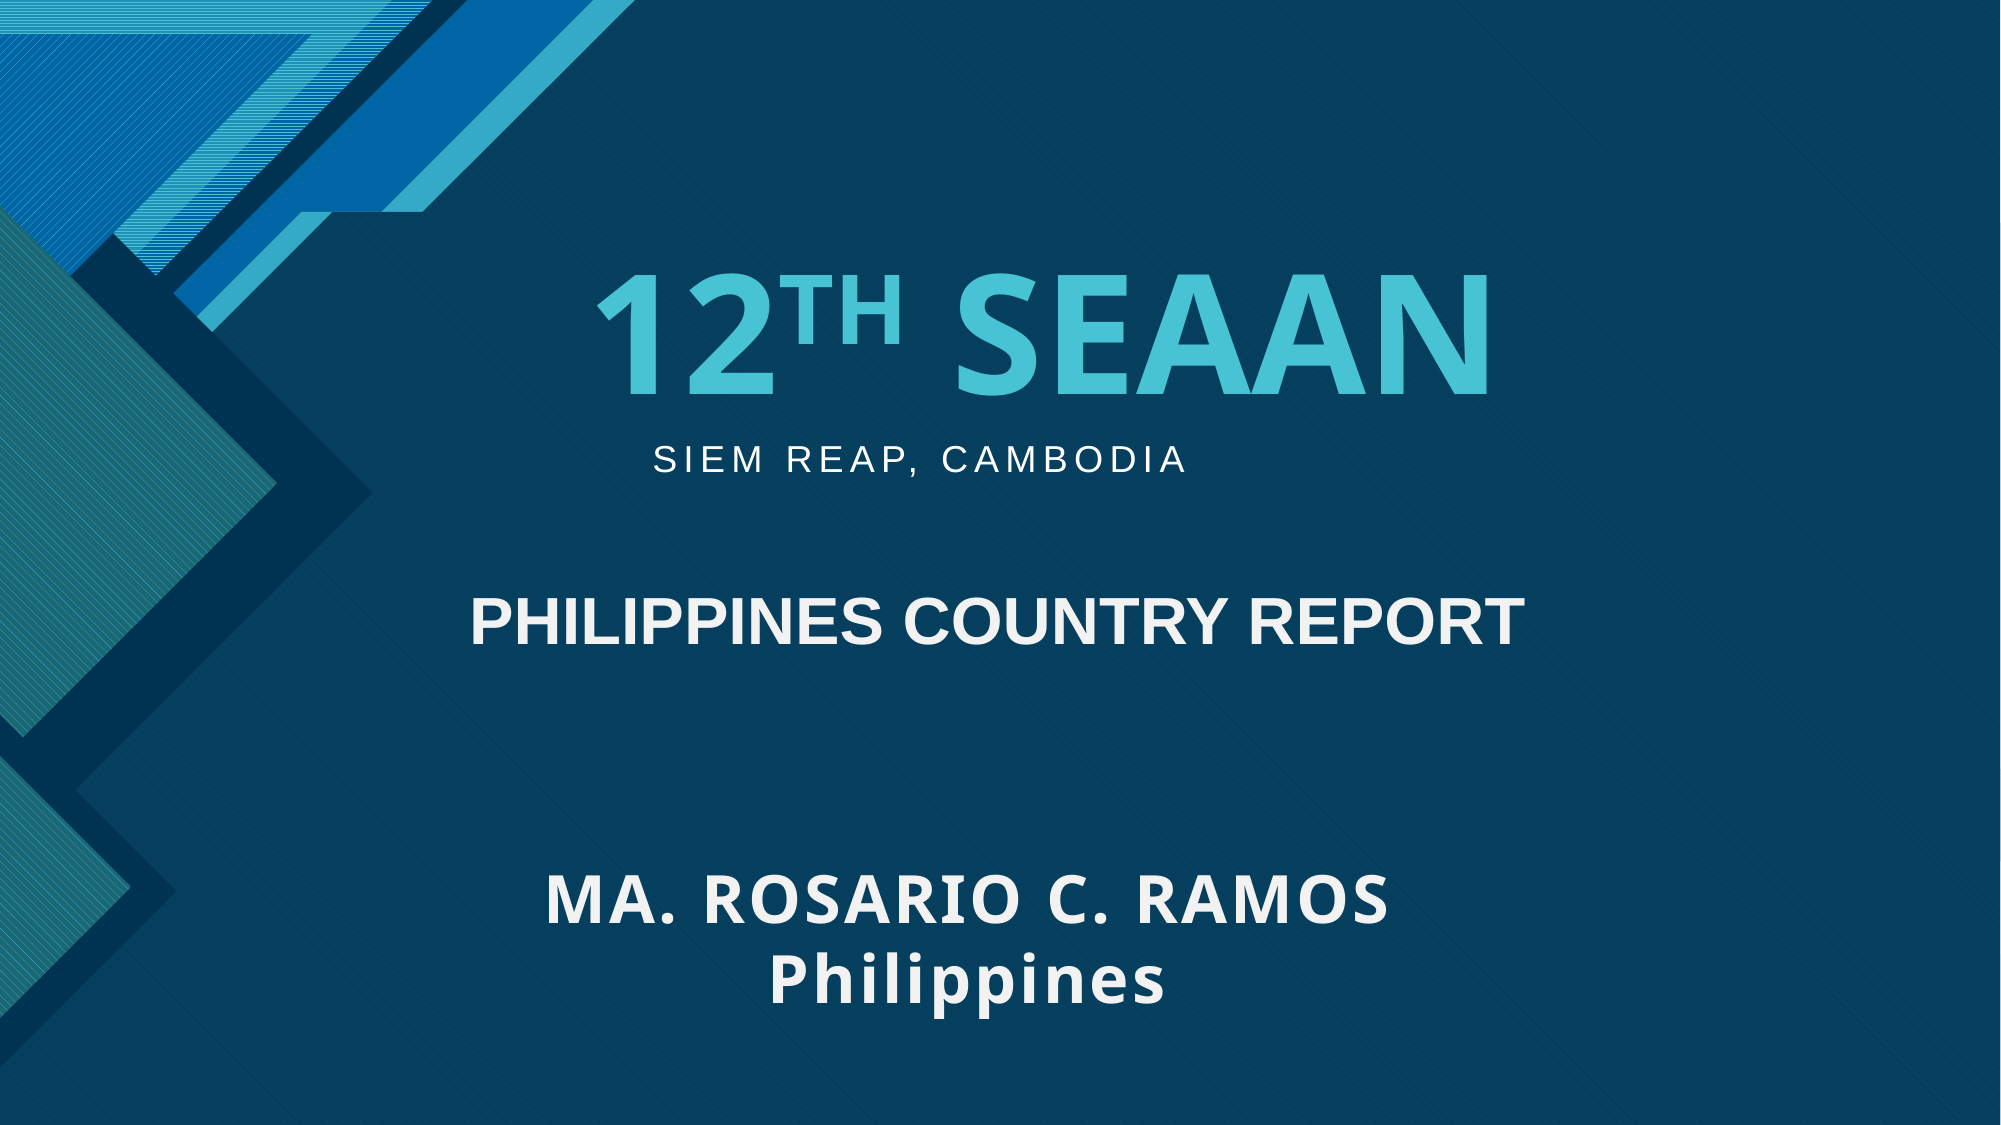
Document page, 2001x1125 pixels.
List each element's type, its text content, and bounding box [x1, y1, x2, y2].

title 12TH SEAAN [572, 234, 1734, 439]
subtitle SIEM REAP, CAMBODIA [637, 432, 1220, 499]
text_box PHILIPPINES COUNTRY REPORT [454, 570, 1799, 666]
text_box MA. ROSARIO C. RAMOS Philippines [394, 849, 1540, 1025]
